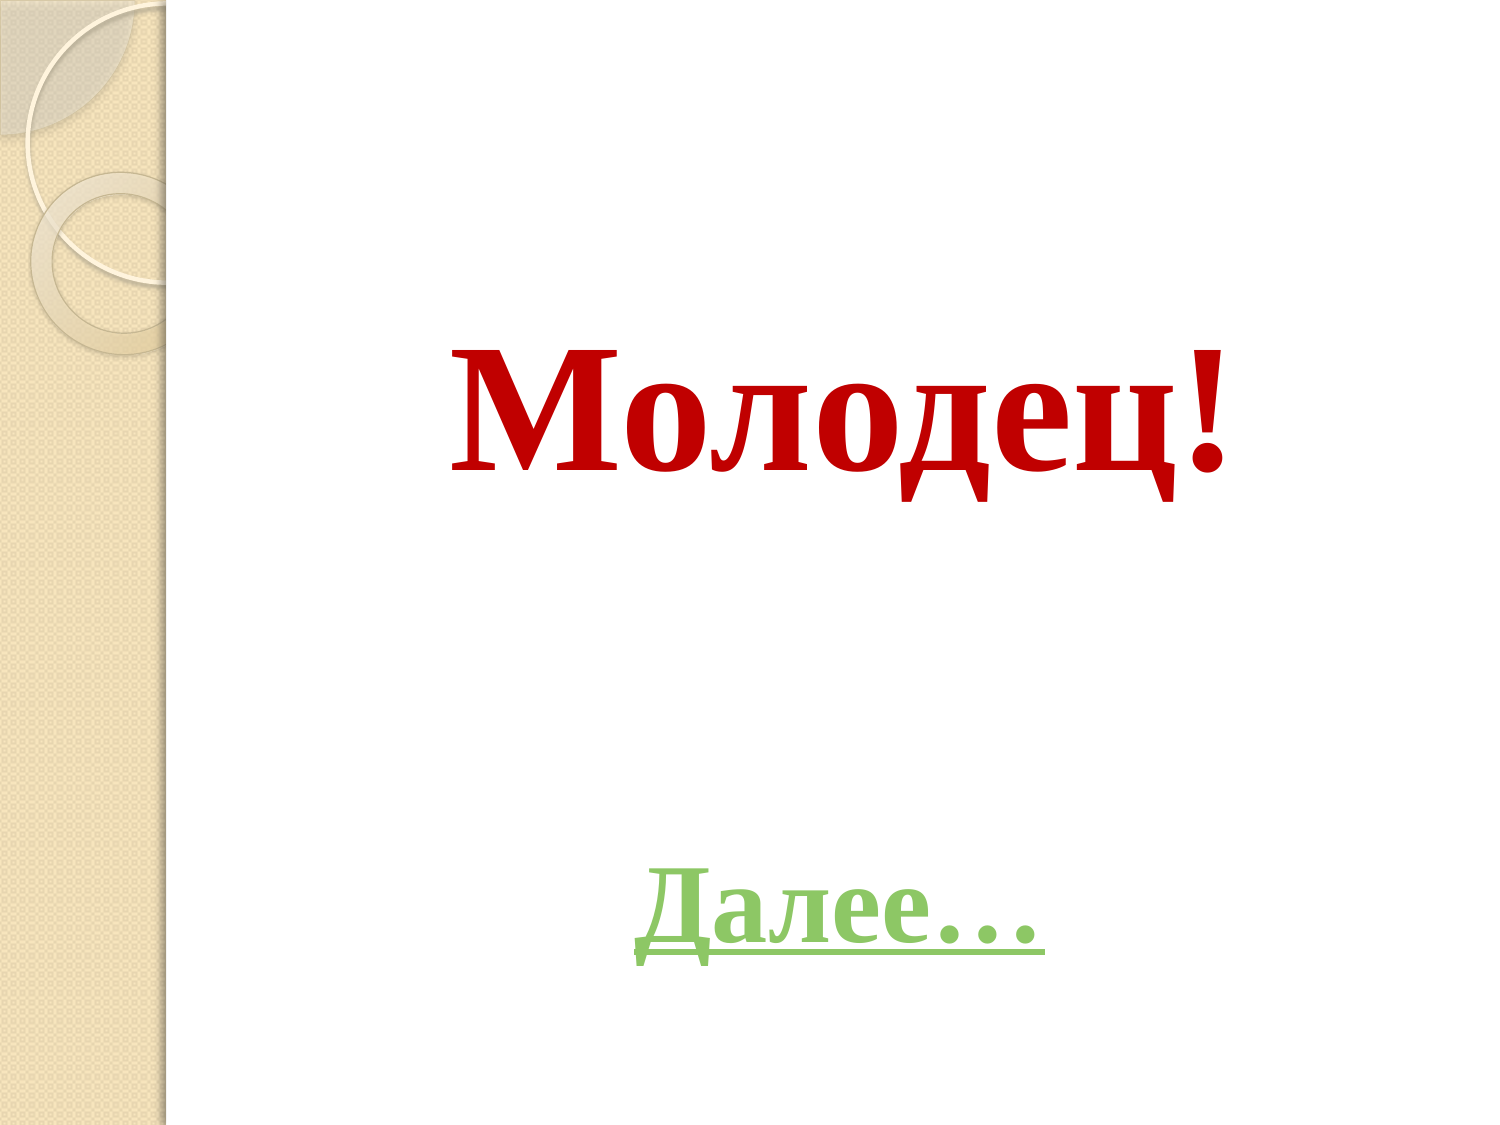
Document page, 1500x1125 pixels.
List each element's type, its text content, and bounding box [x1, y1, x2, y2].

title Молодец! [253, 66, 1436, 728]
list Далее… [230, 822, 1436, 1059]
